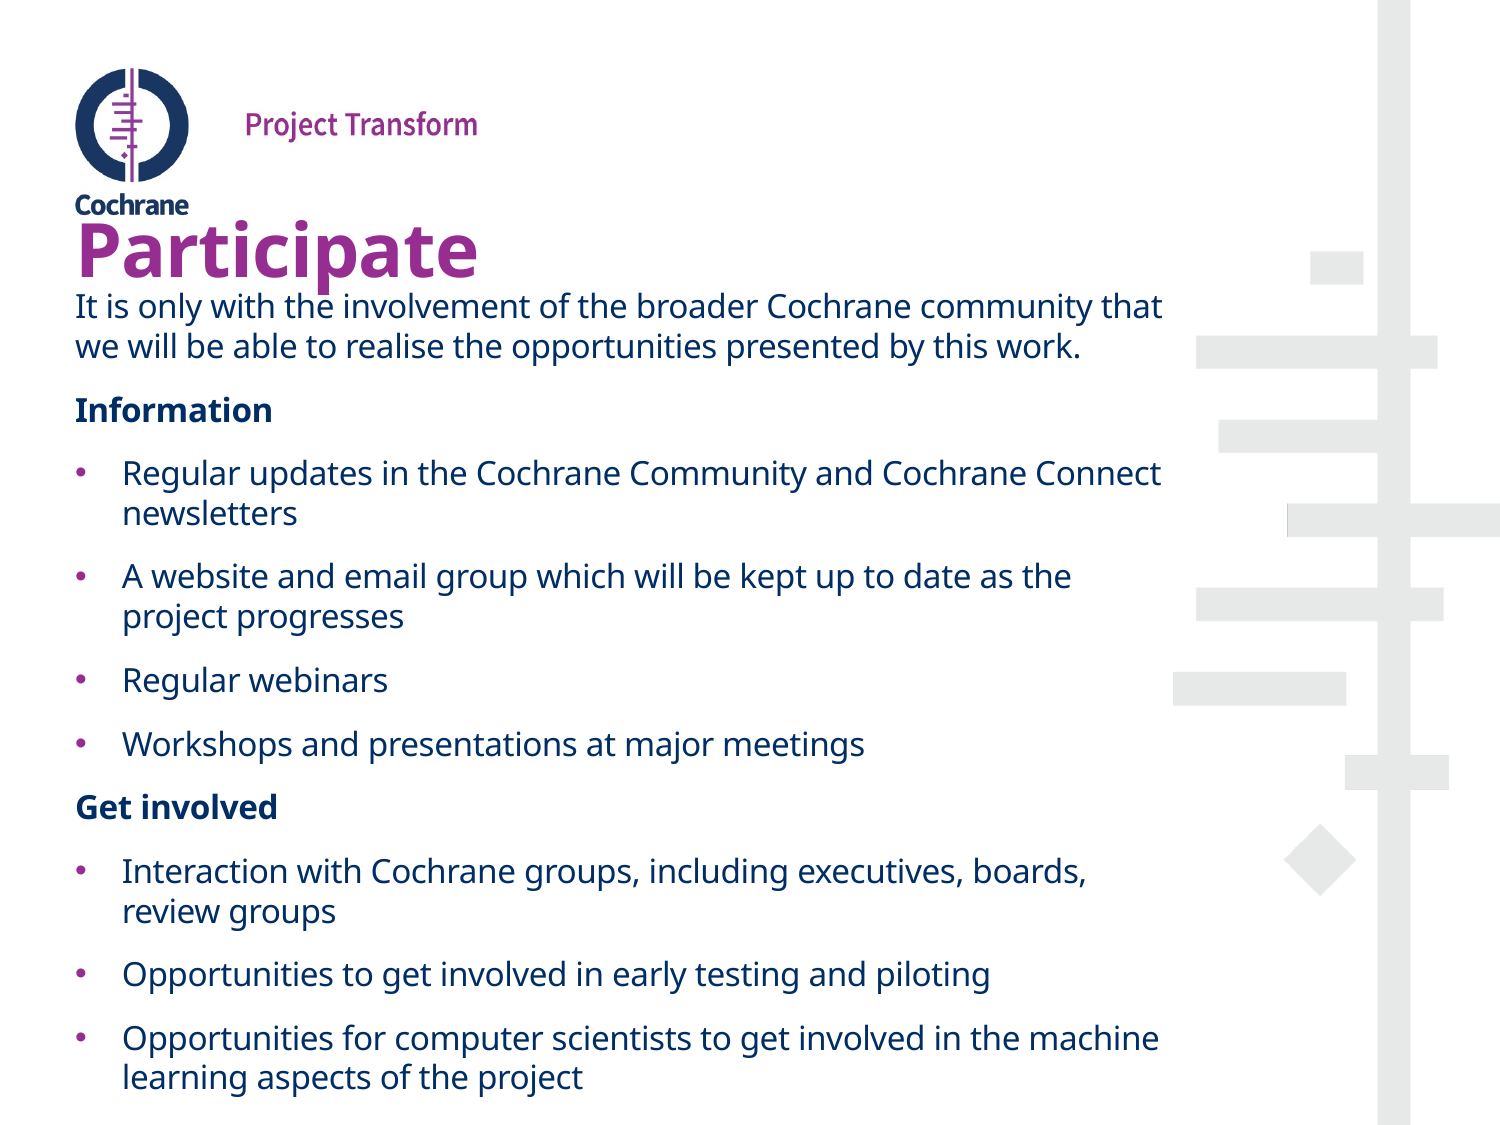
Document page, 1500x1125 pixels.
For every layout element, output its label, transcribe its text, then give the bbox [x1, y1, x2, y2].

picture [46, 52, 505, 239]
picture [1173, 0, 1500, 1125]
title Participate [75, 188, 1079, 285]
list It is only with the involvement of the broader Cochrane community that we will be able to realise the opportunities presented by this work. Information Regular updates in the Cochrane Community and Cochrane Connect newsletters A website and email group which will be kept up to date as the project progresses Regular webinars Workshops and presentations at major meetings Get involved Interaction with Cochrane groups, including executives, boards, review groups Opportunities to get involved in early testing and piloting Opportunities for computer scientists to get involved in the machine learning aspects of the project [75, 285, 1169, 1125]
